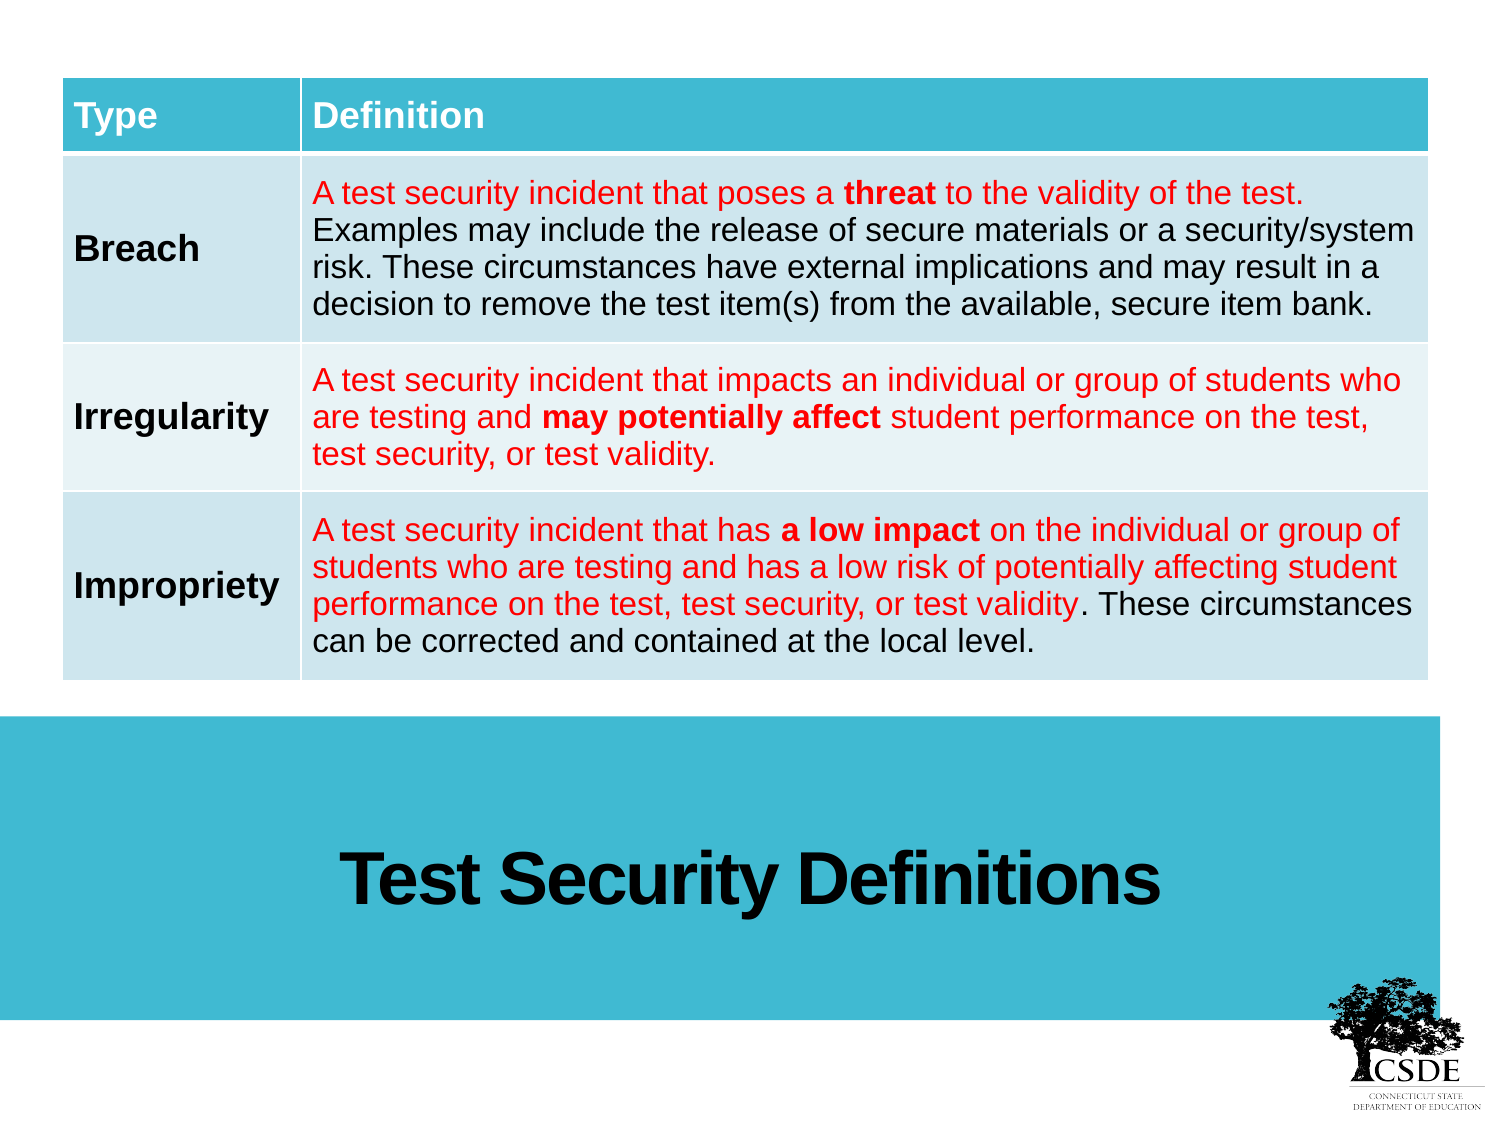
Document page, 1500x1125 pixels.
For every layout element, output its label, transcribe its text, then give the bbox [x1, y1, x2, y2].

table_header Type [63, 78, 300, 151]
table_cell Impropriety [63, 492, 300, 680]
text_box [0, 716, 1441, 1021]
picture [1327, 977, 1485, 1110]
title Test Security Definitions [62, 753, 1441, 928]
text_box [0, 0, 1500, 1125]
table_cell A test security incident that has a low impact on the individual or group of students who are testing and has a low risk of potentially affecting student performance on the test, test security, or test validity. These circumstances can be corrected and contained at the local level. [302, 492, 1428, 680]
table_cell Irregularity [63, 344, 300, 490]
table_header Definition [302, 78, 1428, 151]
table_cell A test security incident that impacts an individual or group of students who are testing and may potentially affect student performance on the test, test security, or test validity. [302, 344, 1428, 490]
table_cell A test security incident that poses a threat to the validity of the test. Examples may include the release of secure materials or a security/system risk. These circumstances have external implications and may result in a decision to remove the test item(s) from the available, secure item bank. [302, 156, 1428, 342]
table_cell Breach [63, 156, 300, 342]
